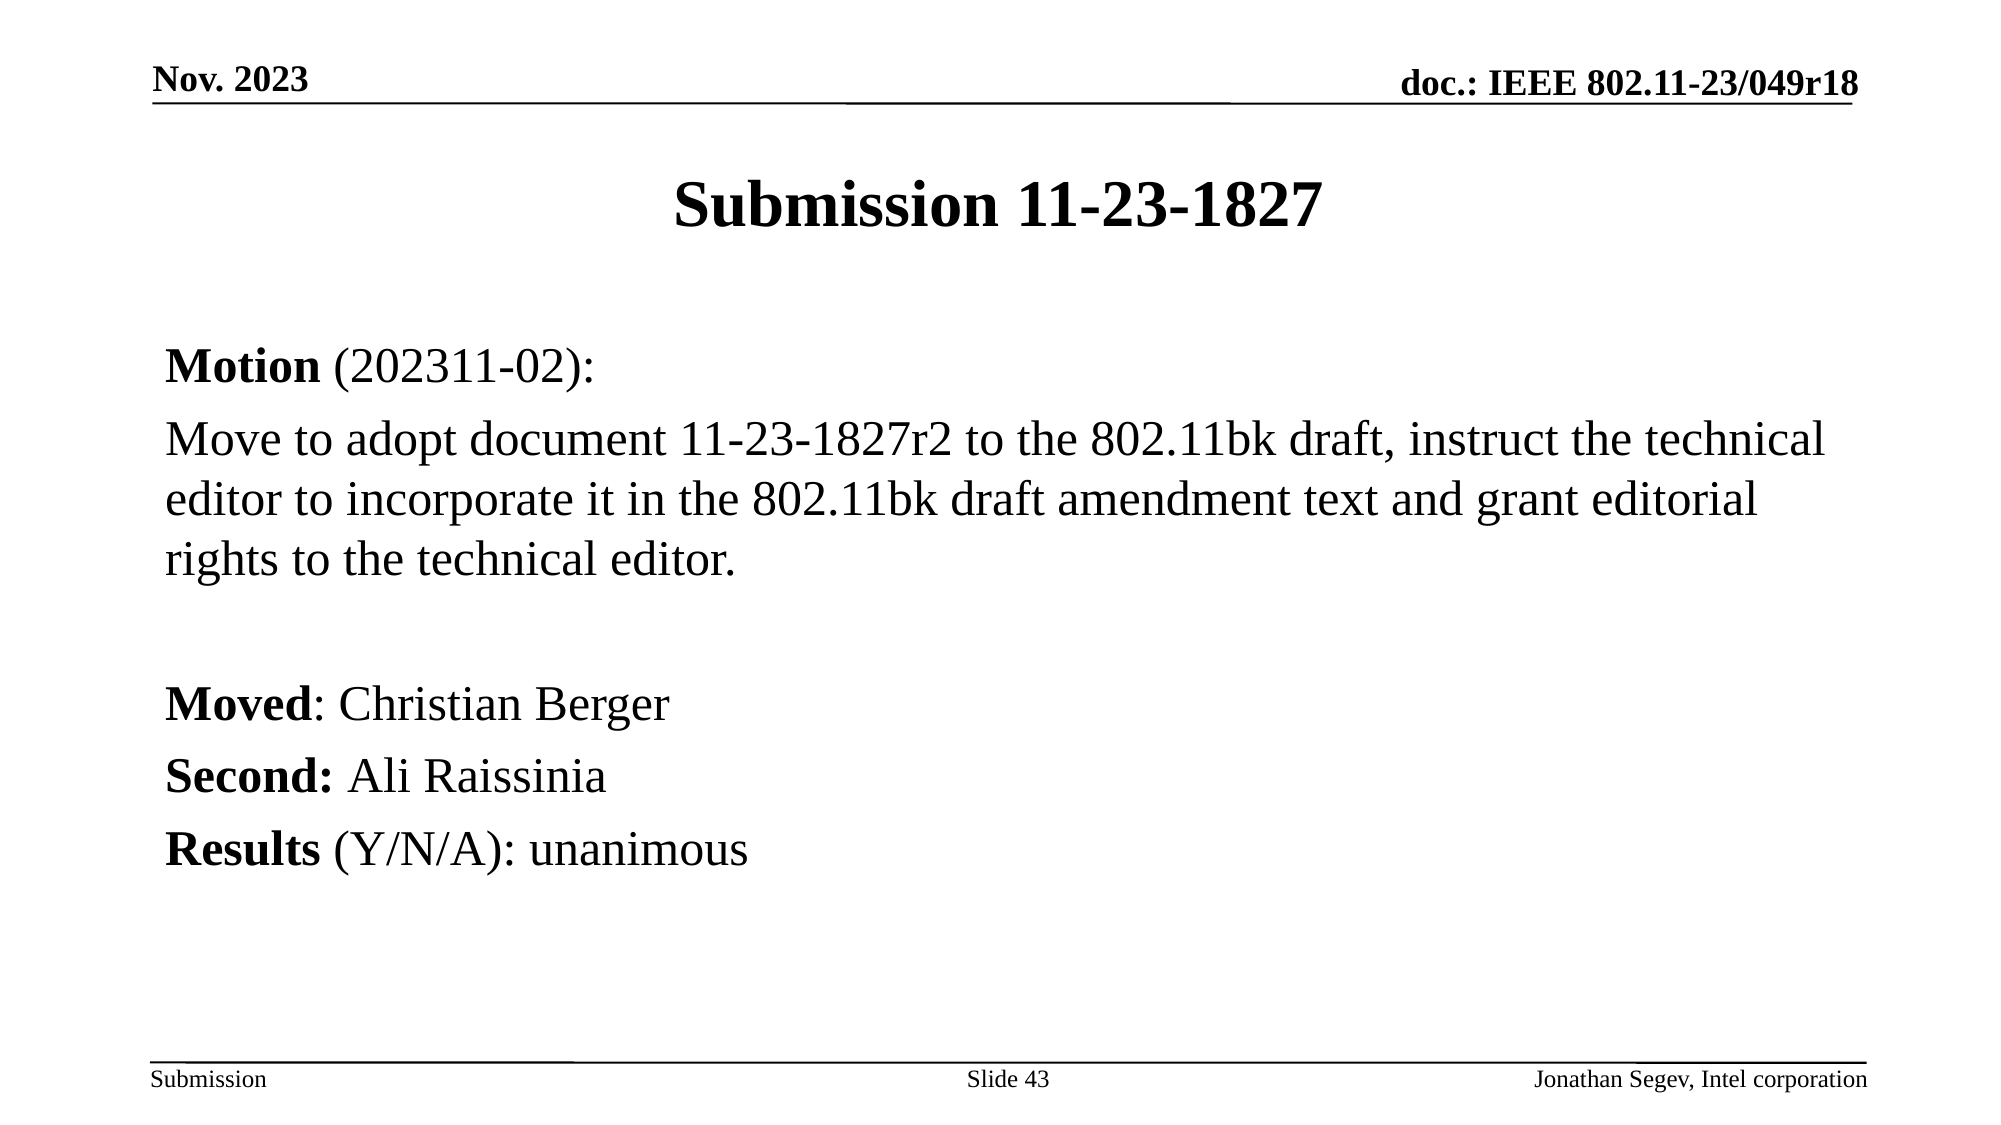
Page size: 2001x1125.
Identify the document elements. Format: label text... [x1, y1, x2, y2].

footer Jonathan Segev, Intel corporation [1171, 1061, 1869, 1093]
list Motion (202311-02): Move to adopt document 11-23-1827r2 to the 802.11bk draft, instruct the technical editor to incorporate it in the 802.11bk draft amendment text and grant editorial rights to the technical editor. Moved: Christian Berger Second: Ali Raissinia Results (Y/N/A): unanimous [149, 324, 1850, 1000]
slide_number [152, 54, 563, 100]
slide_number Slide 43 [950, 1061, 1067, 1123]
title Submission 11-23-1827 [149, 112, 1850, 288]
